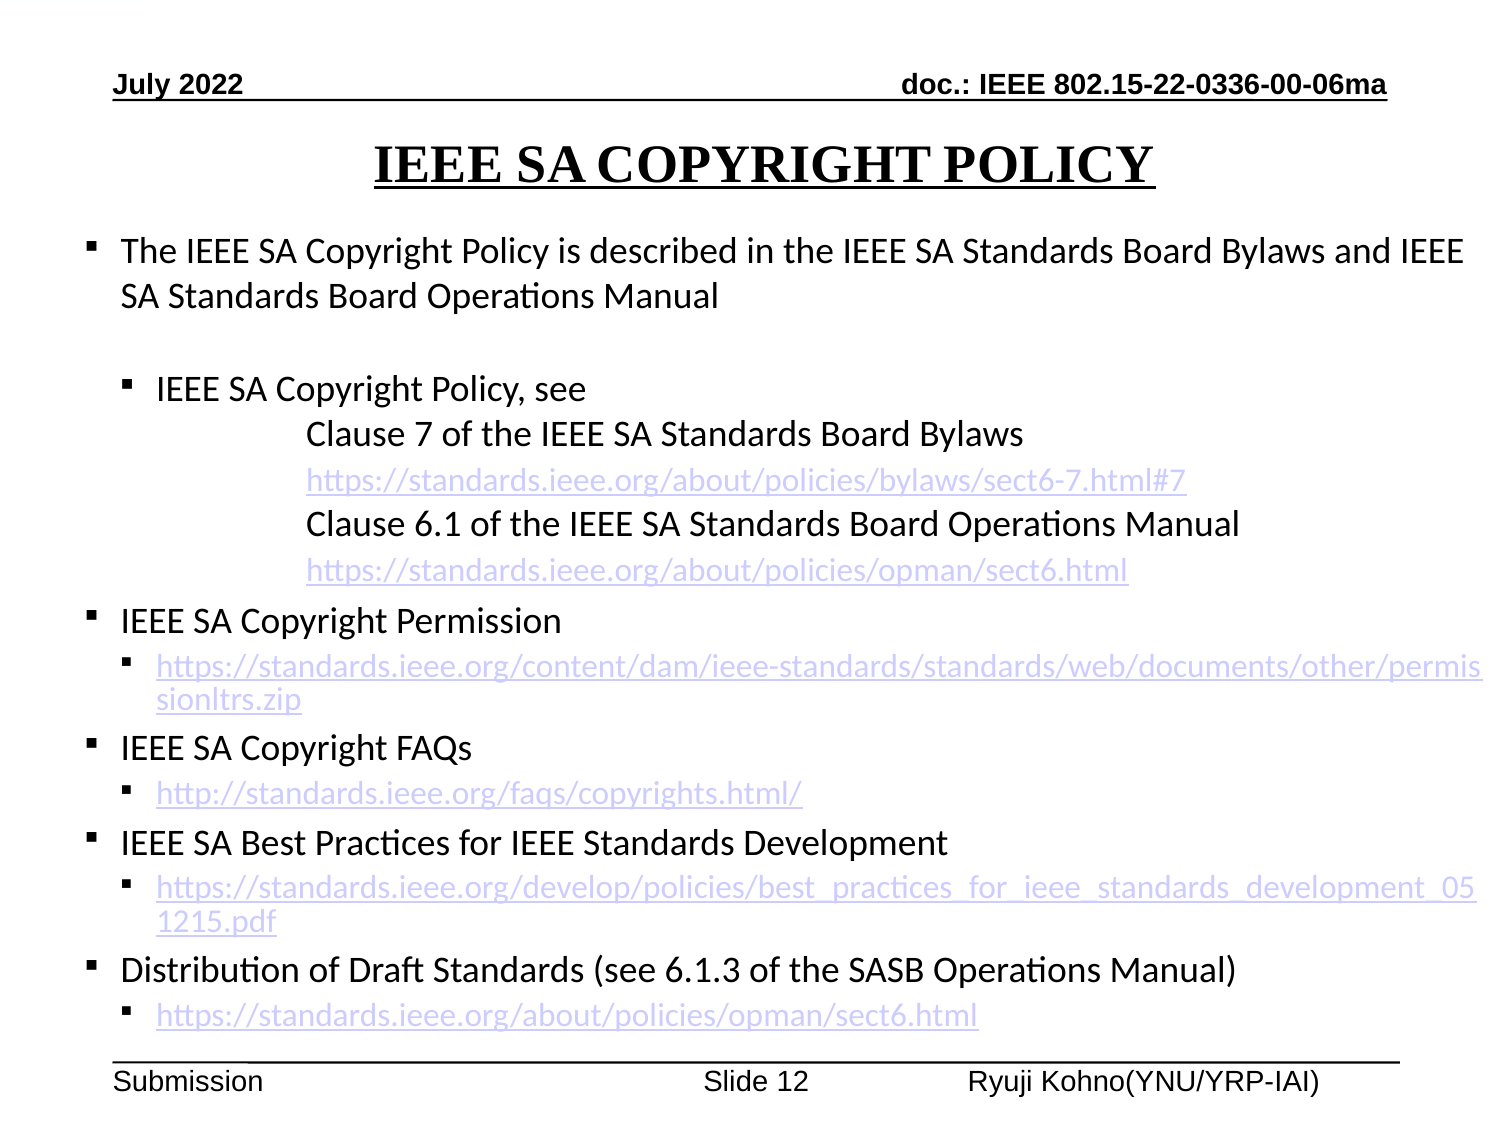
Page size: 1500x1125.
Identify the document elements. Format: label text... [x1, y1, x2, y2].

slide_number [112, 64, 375, 100]
text_box The IEEE SA Copyright Policy is described in the IEEE SA Standards Board Bylaws and IEEE SA Standards Board Operations Manual IEEE SA Copyright Policy, see Clause 7 of the IEEE SA Standards Board Bylaws https://standards.ieee.org/about/policies/bylaws/sect6-7.html#7 Clause 6.1 of the IEEE SA Standards Board Operations Manual https://standards.ieee.org/about/policies/opman/sect6.html IEEE SA Copyright Permission https://standards.ieee.org/content/dam/ieee-standards/standards/web/documents/other/permissionltrs.zip IEEE SA Copyright FAQs http://standards.ieee.org/faqs/copyrights.html/ IEEE SA Best Practices for IEEE Standards Development https://standards.ieee.org/develop/policies/best_practices_for_ieee_standards_development_051215.pdf Distribution of Draft Standards (see 6.1.3 of the SASB Operations Manual) https://standards.ieee.org/about/policies/opman/sect6.html [70, 218, 1500, 951]
slide_number Slide 12 [701, 1062, 811, 1098]
text_box IEEE SA Copyright Policy [53, 103, 1477, 219]
